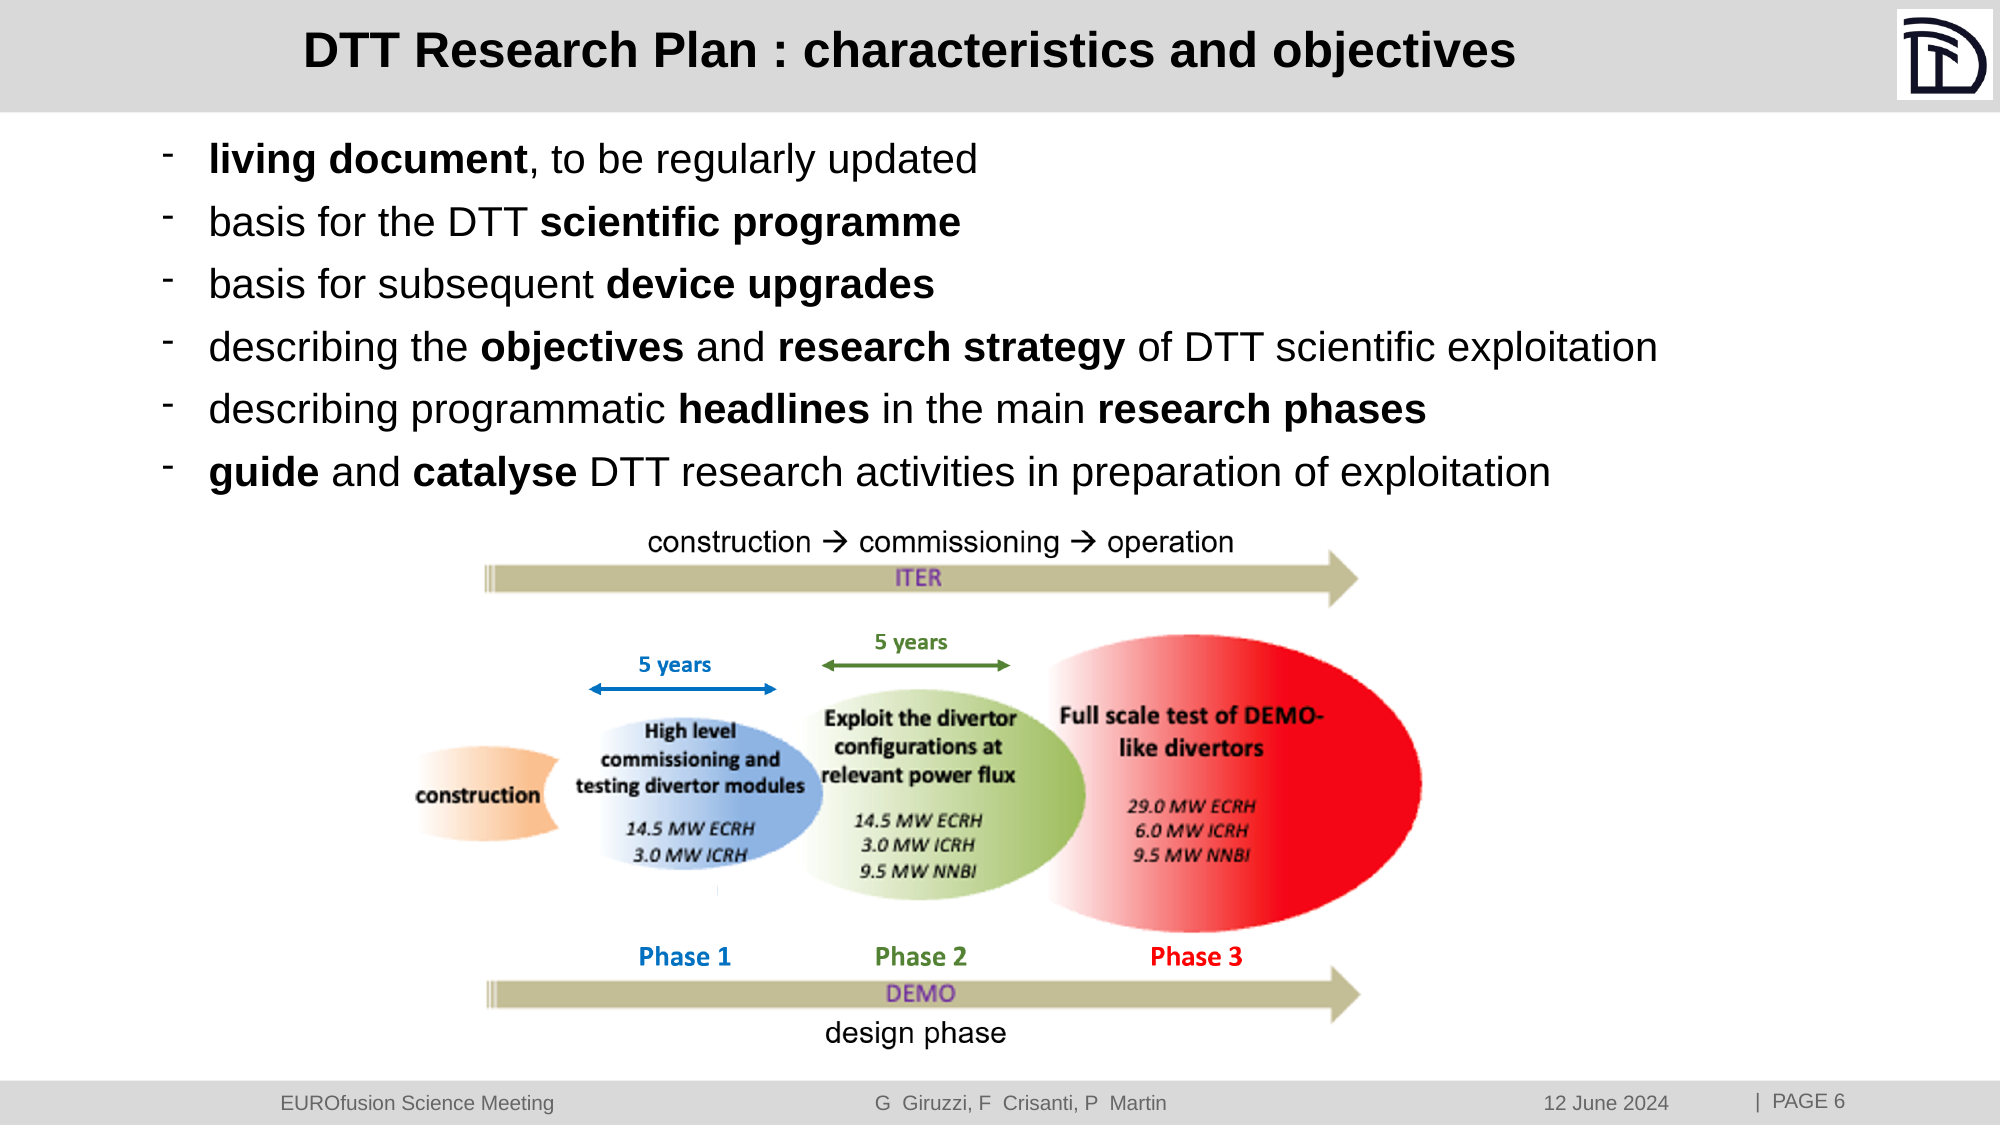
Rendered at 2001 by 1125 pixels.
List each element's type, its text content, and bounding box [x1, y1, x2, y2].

text_box living document, to be regularly updated basis for the DTT scientific programme basis for subsequent device upgrades describing the objectives and research strategy of DTT scientific exploitation describing programmatic headlines in the main research phases guide and catalyse DTT research activities in preparation of exploitation [90, 124, 1709, 502]
picture [409, 514, 1433, 1057]
picture [1897, 9, 1993, 100]
title DTT Research Plan : characteristics and objectives [303, 0, 1591, 96]
